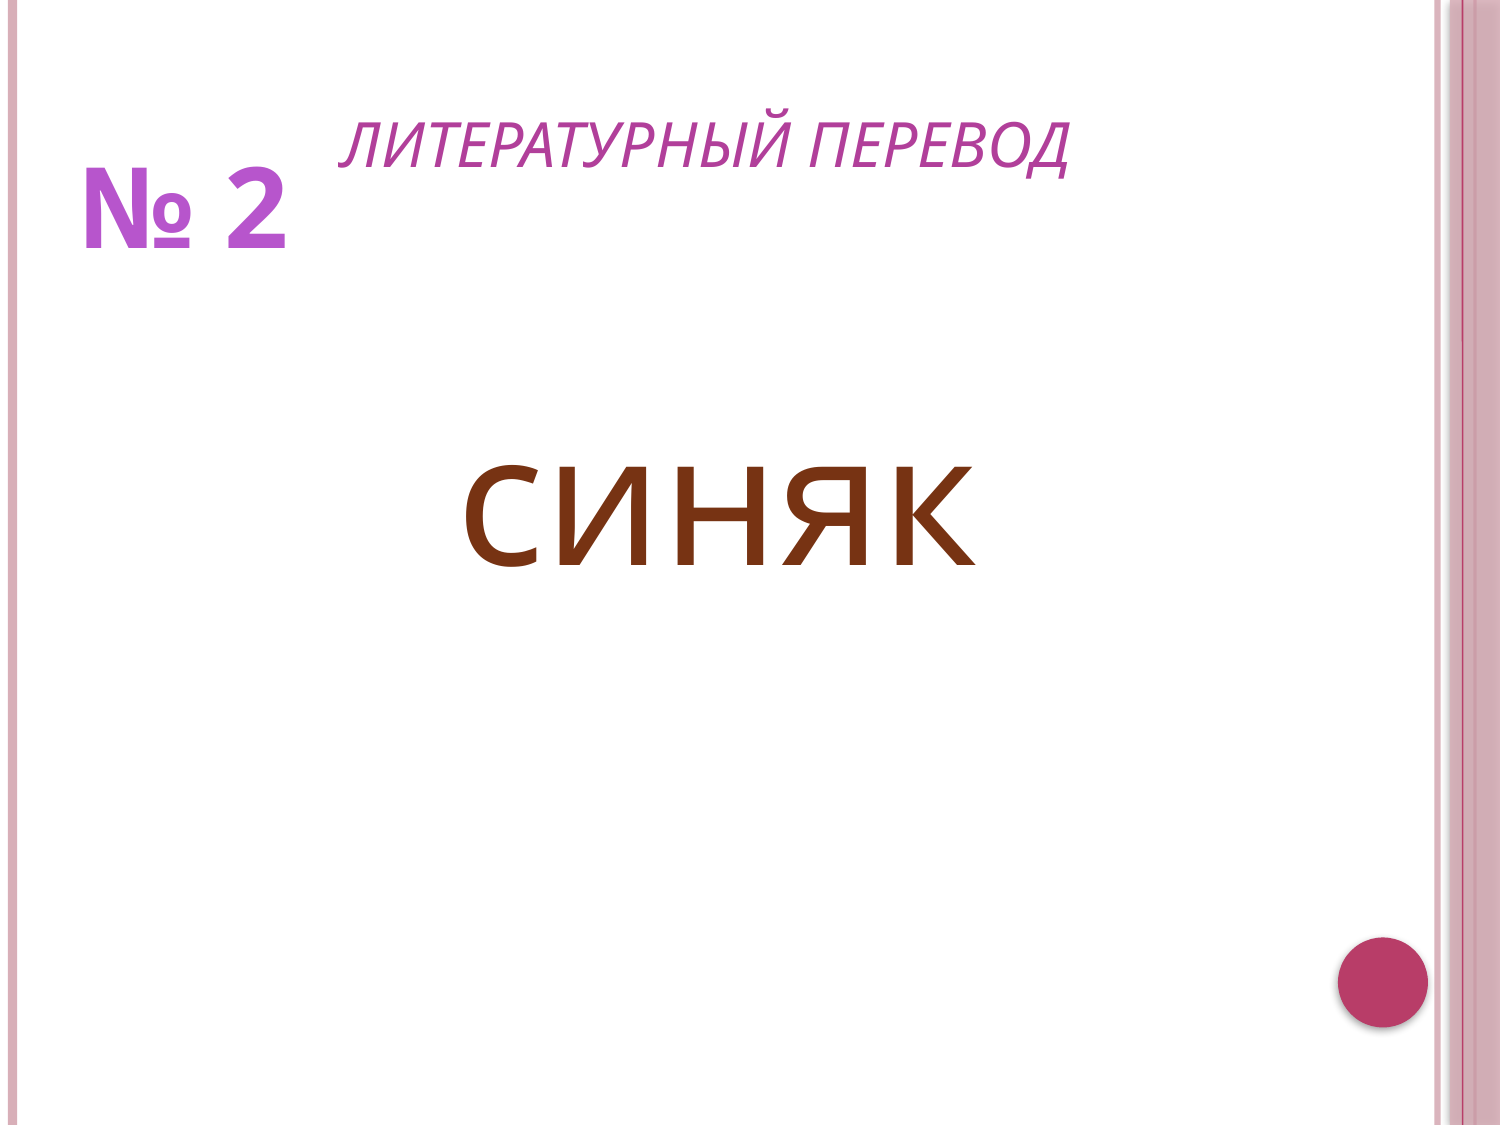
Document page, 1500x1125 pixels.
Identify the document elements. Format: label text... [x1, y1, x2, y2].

title литературный перевод [93, 0, 1319, 188]
text_box № 2 [64, 128, 305, 279]
text_box синяк [105, 421, 1331, 610]
